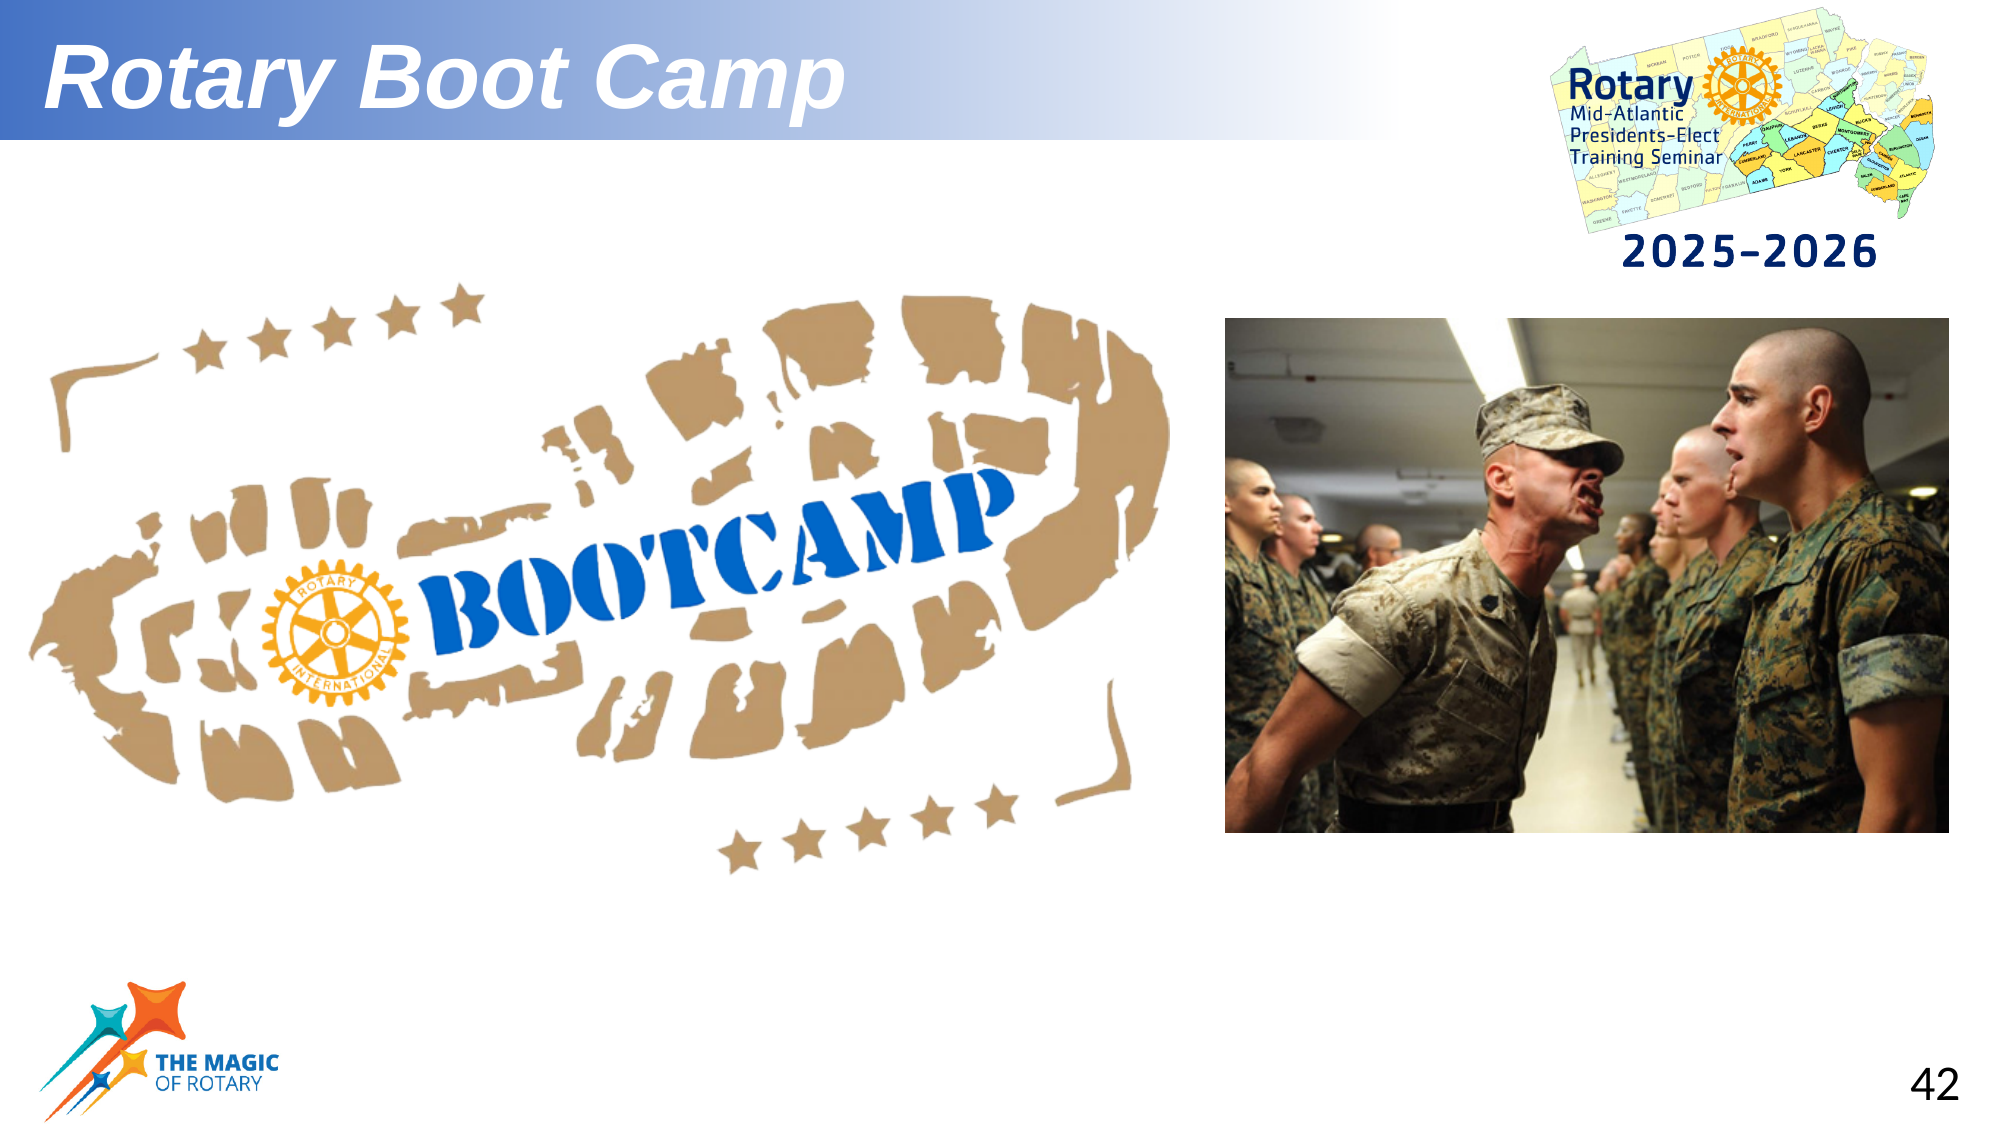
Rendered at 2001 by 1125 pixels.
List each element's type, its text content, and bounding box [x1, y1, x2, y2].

picture [28, 280, 1170, 877]
picture [1541, 6, 1942, 273]
title Rotary Boot Camp [28, 22, 1754, 128]
picture [22, 970, 294, 1125]
picture [1225, 318, 1949, 834]
